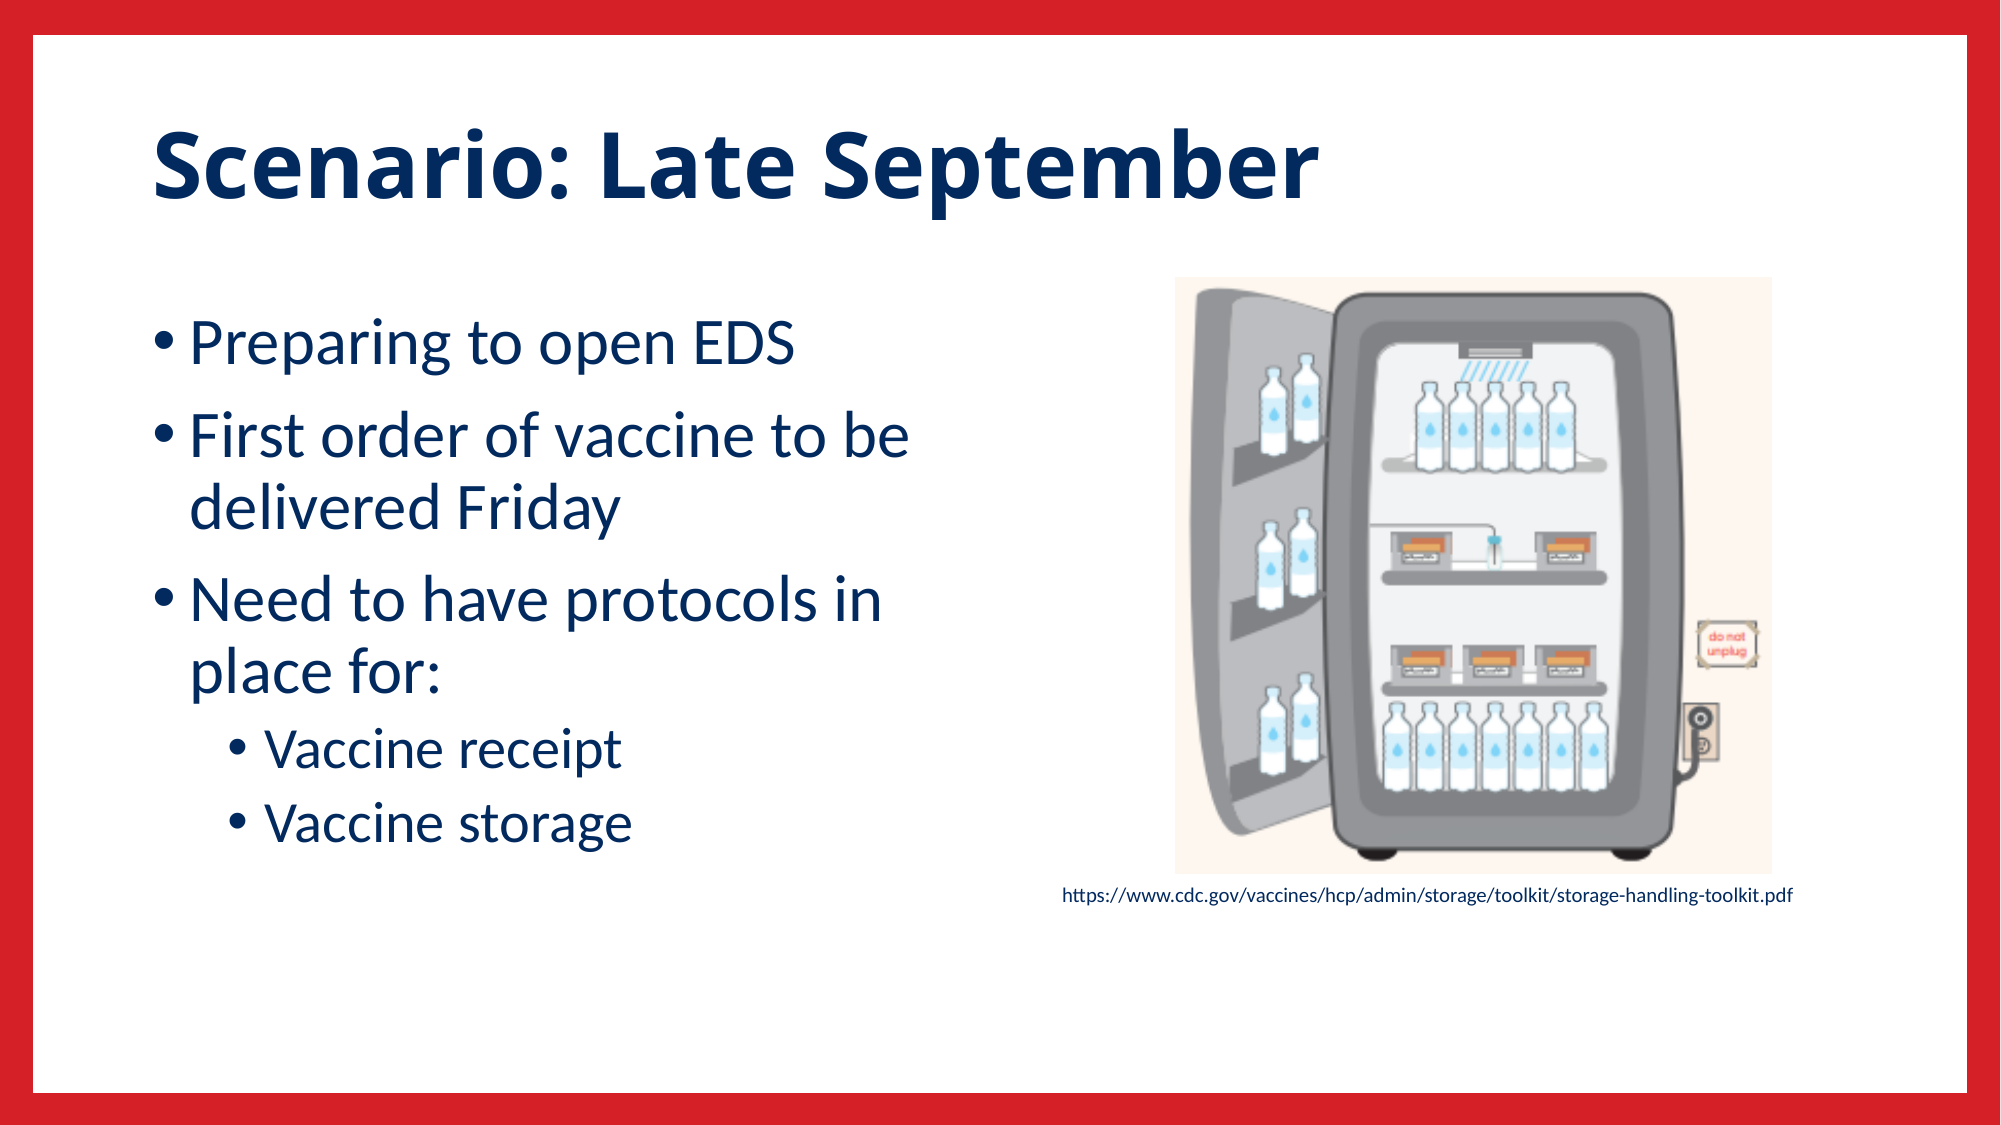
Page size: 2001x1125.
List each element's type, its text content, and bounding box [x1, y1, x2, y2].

picture [1175, 277, 1772, 874]
list Preparing to open EDS First order of vaccine to be delivered Friday Need to have protocols in place for: Vaccine receipt Vaccine storage [137, 299, 988, 1014]
title Scenario: Late September [137, 59, 1863, 278]
text_box https://www.cdc.gov/vaccines/hcp/admin/storage/toolkit/storage-handling-toolkit.pdf [1047, 873, 1900, 939]
